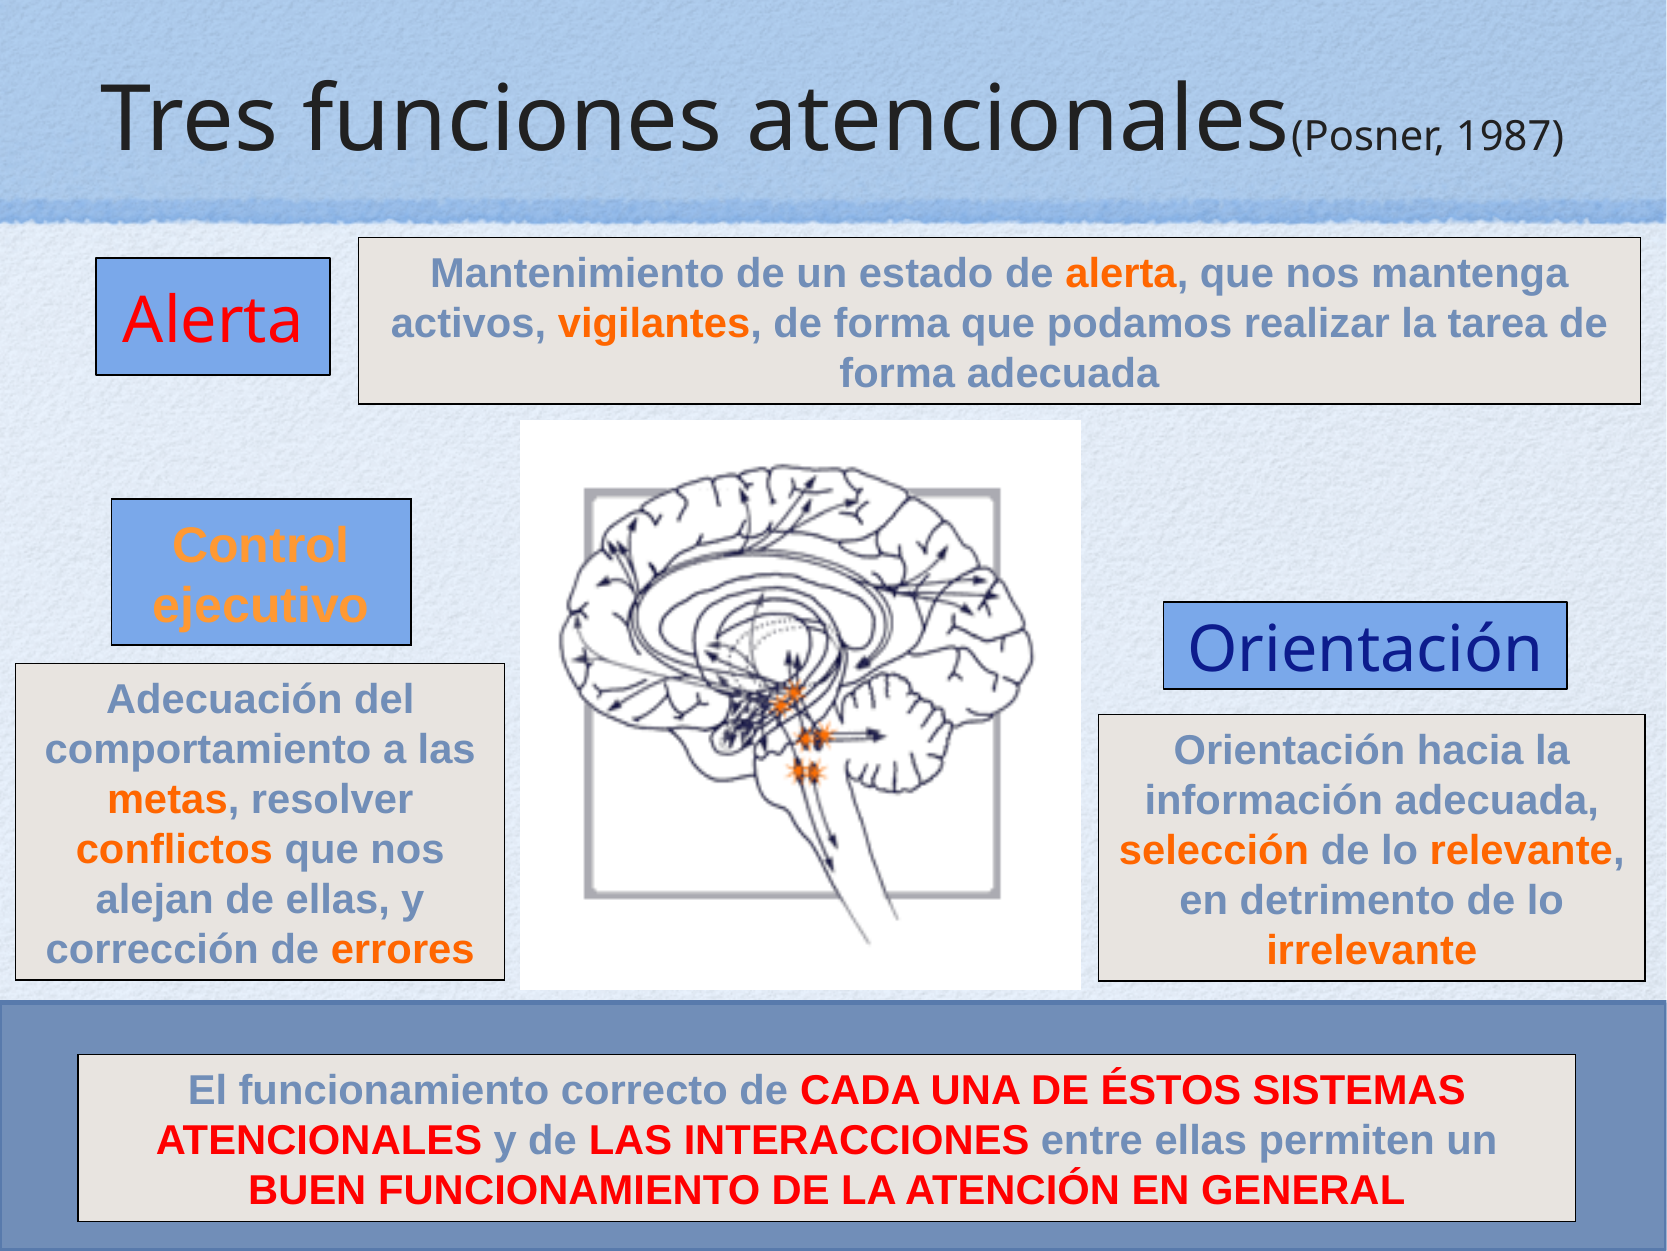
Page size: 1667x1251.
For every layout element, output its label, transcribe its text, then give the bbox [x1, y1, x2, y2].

text_box Mantenimiento de un estado de alerta, que nos mantenga activos, vigilantes, de forma que podamos realizar la tarea de forma adecuada [358, 237, 1641, 405]
text_box El funcionamiento correcto de CADA UNA DE ÉSTOS SISTEMAS ATENCIONALES y de LAS INTERACCIONES entre ellas permiten un BUEN FUNCIONAMIENTO DE LA ATENCIÓN EN GENERAL [78, 1054, 1576, 1222]
text_box [85, 1126, 1667, 1224]
text_box Orientación [1163, 601, 1568, 689]
text_box Control ejecutivo [111, 499, 411, 646]
text_box Orientación hacia la información adecuada, selección de lo relevante, en detrimento de lo irrelevante [1098, 714, 1646, 982]
text_box Alerta [95, 257, 331, 375]
text_box [0, 1002, 1667, 1250]
text_box Adecuación del comportamiento a las metas, resolver conflictos que nos alejan de ellas, y corrección de errores [15, 663, 505, 981]
picture [0, 0, 1667, 1002]
text_box Tres funciones atencionales(Posner, 1987) [8, 12, 1657, 215]
